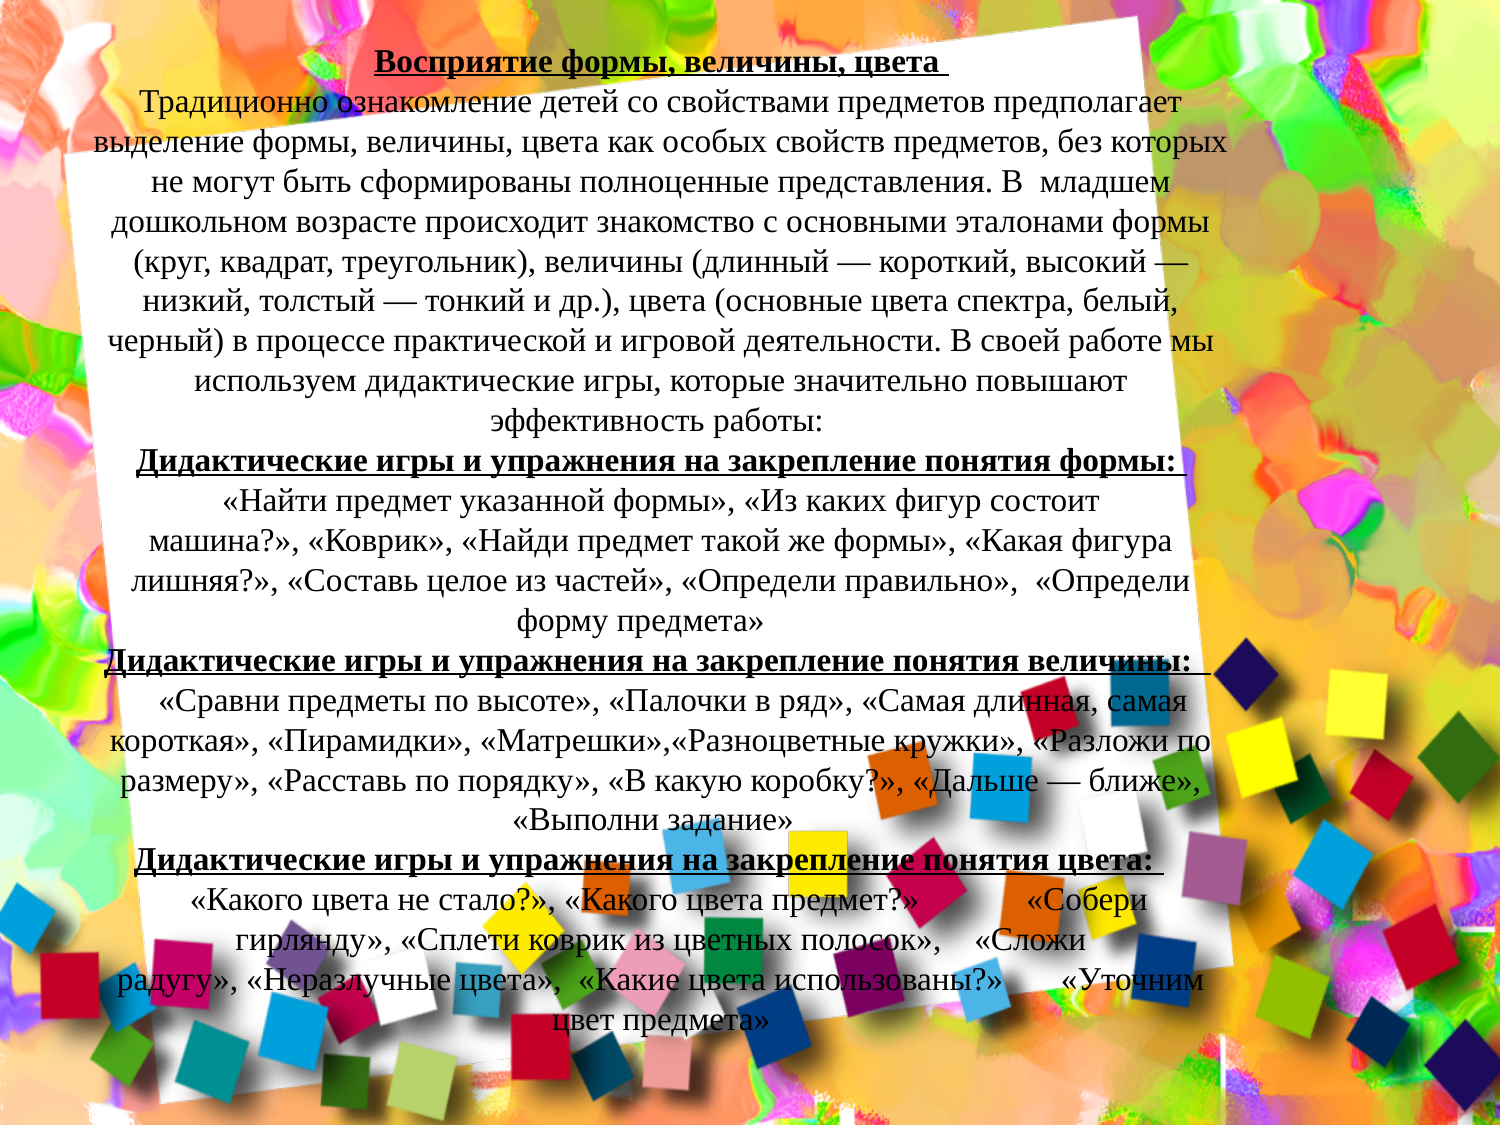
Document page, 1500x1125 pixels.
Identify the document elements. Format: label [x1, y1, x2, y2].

list [0, 0, 1500, 1125]
